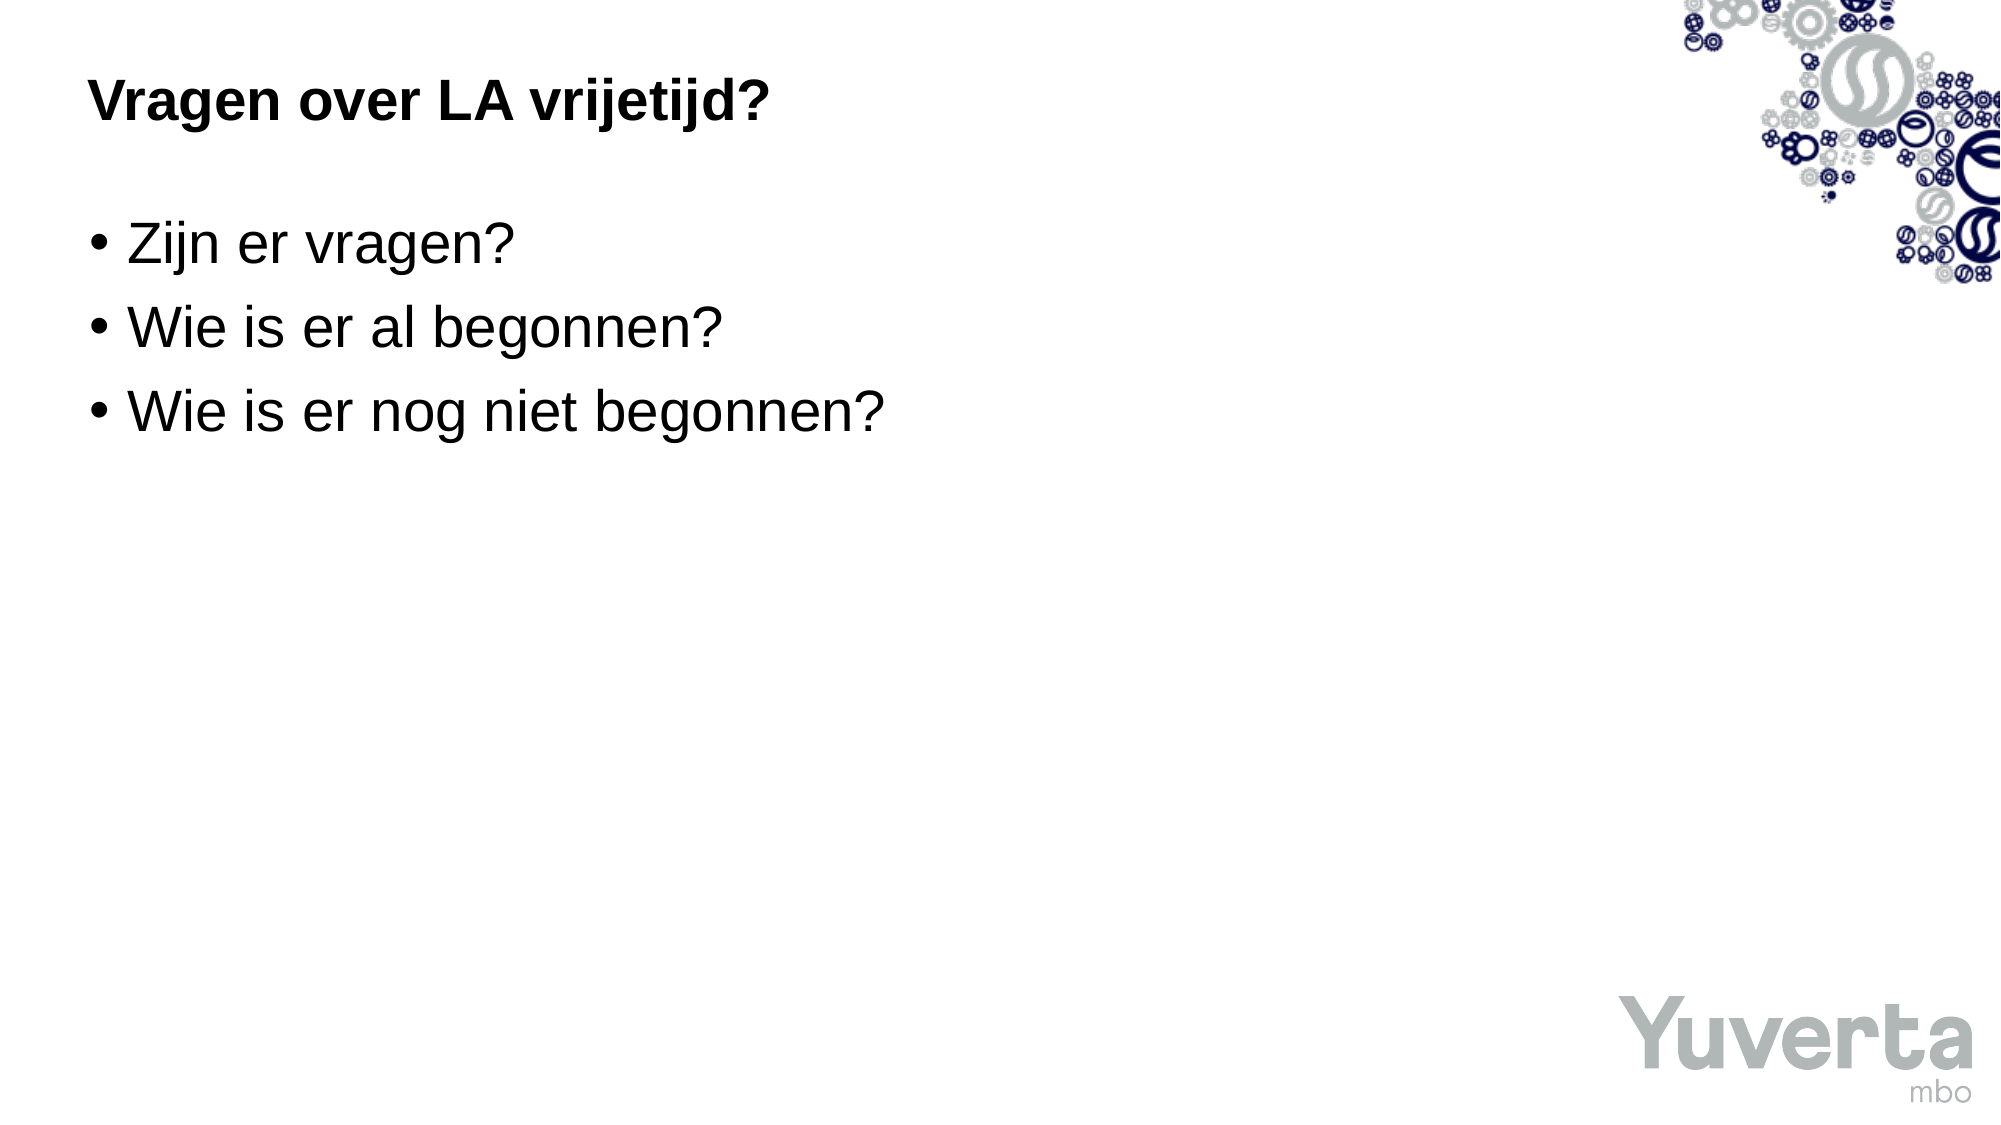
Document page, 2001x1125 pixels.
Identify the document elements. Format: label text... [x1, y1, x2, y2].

picture [0, 0, 2000, 1125]
list Zijn er vragen? Wie is er al begonnen? Wie is er nog niet begonnen? [74, 206, 1527, 1015]
title Vragen over LA vrijetijd? [72, 48, 1527, 155]
